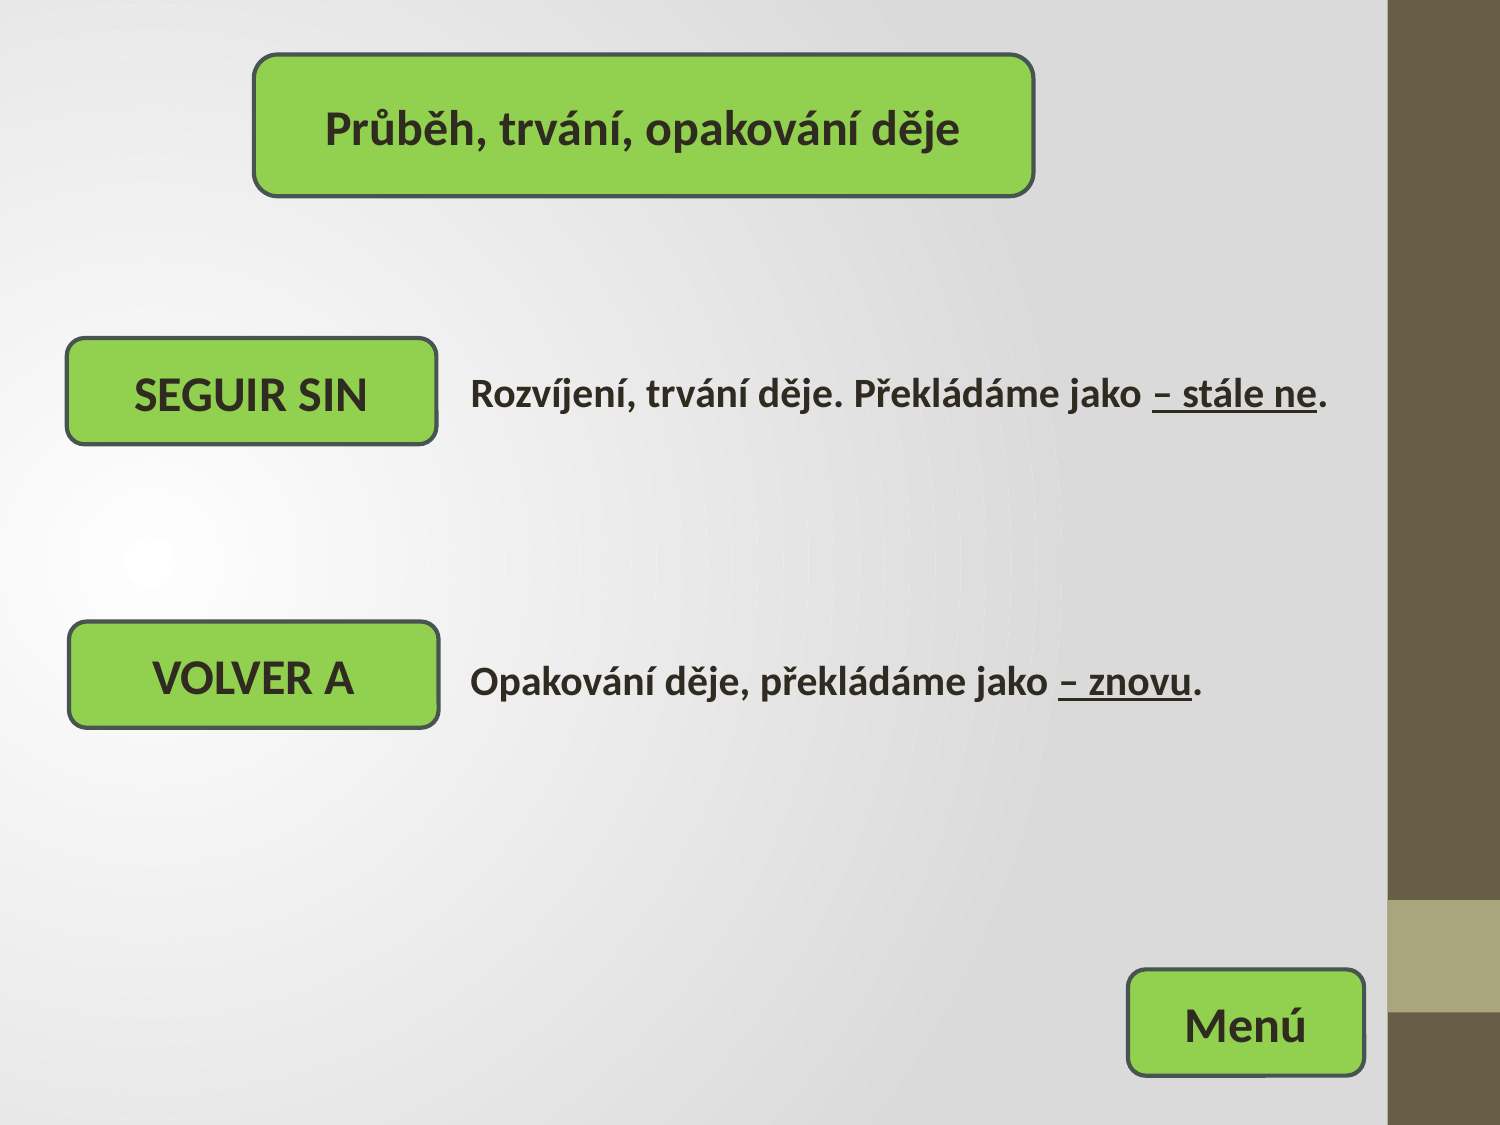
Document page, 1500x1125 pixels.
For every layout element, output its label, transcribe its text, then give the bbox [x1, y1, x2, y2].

text_box SEGUIR SIN [64, 335, 439, 447]
text_box Opakování děje, překládáme jako – znovu. [455, 646, 1219, 712]
text_box VOLVER A [66, 619, 441, 730]
text_box Rozvíjení, trvání děje. Překládáme jako – stále ne. [455, 358, 1344, 424]
text_box Menú [1125, 967, 1367, 1078]
text_box Průběh, trvání, opakování děje [251, 52, 1036, 199]
